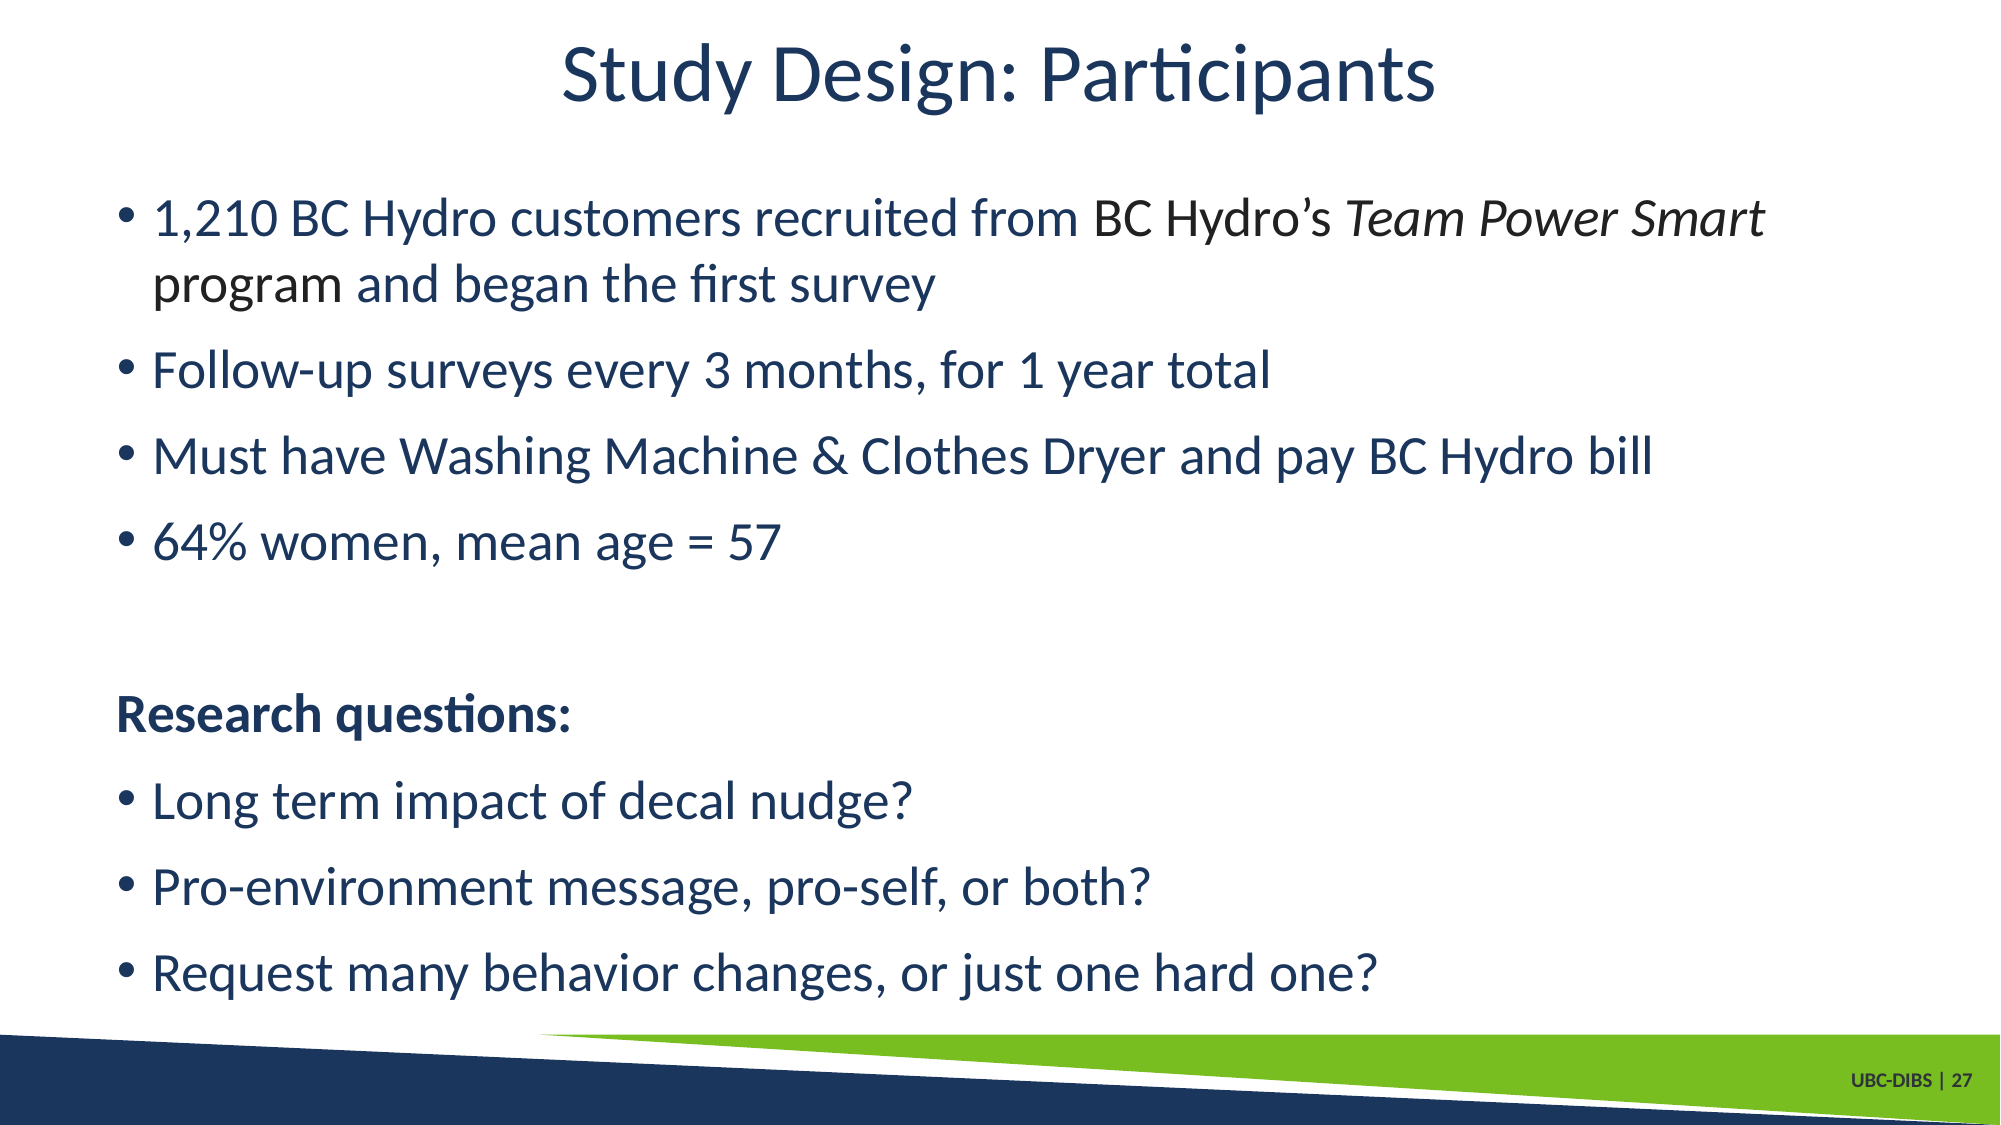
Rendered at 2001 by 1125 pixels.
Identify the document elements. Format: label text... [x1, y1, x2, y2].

list 1,210 BC Hydro customers recruited from BC Hydro’s Team Power Smart program and began the first survey Follow-up surveys every 3 months, for 1 year total Must have Washing Machine & Clothes Dryer and pay BC Hydro bill 64% women, mean age = 57 Research questions: Long term impact of decal nudge? Pro-environment message, pro-self, or both? Request many behavior changes, or just one hard one? [101, 173, 1900, 1014]
title Study Design: Participants [0, 0, 2000, 149]
